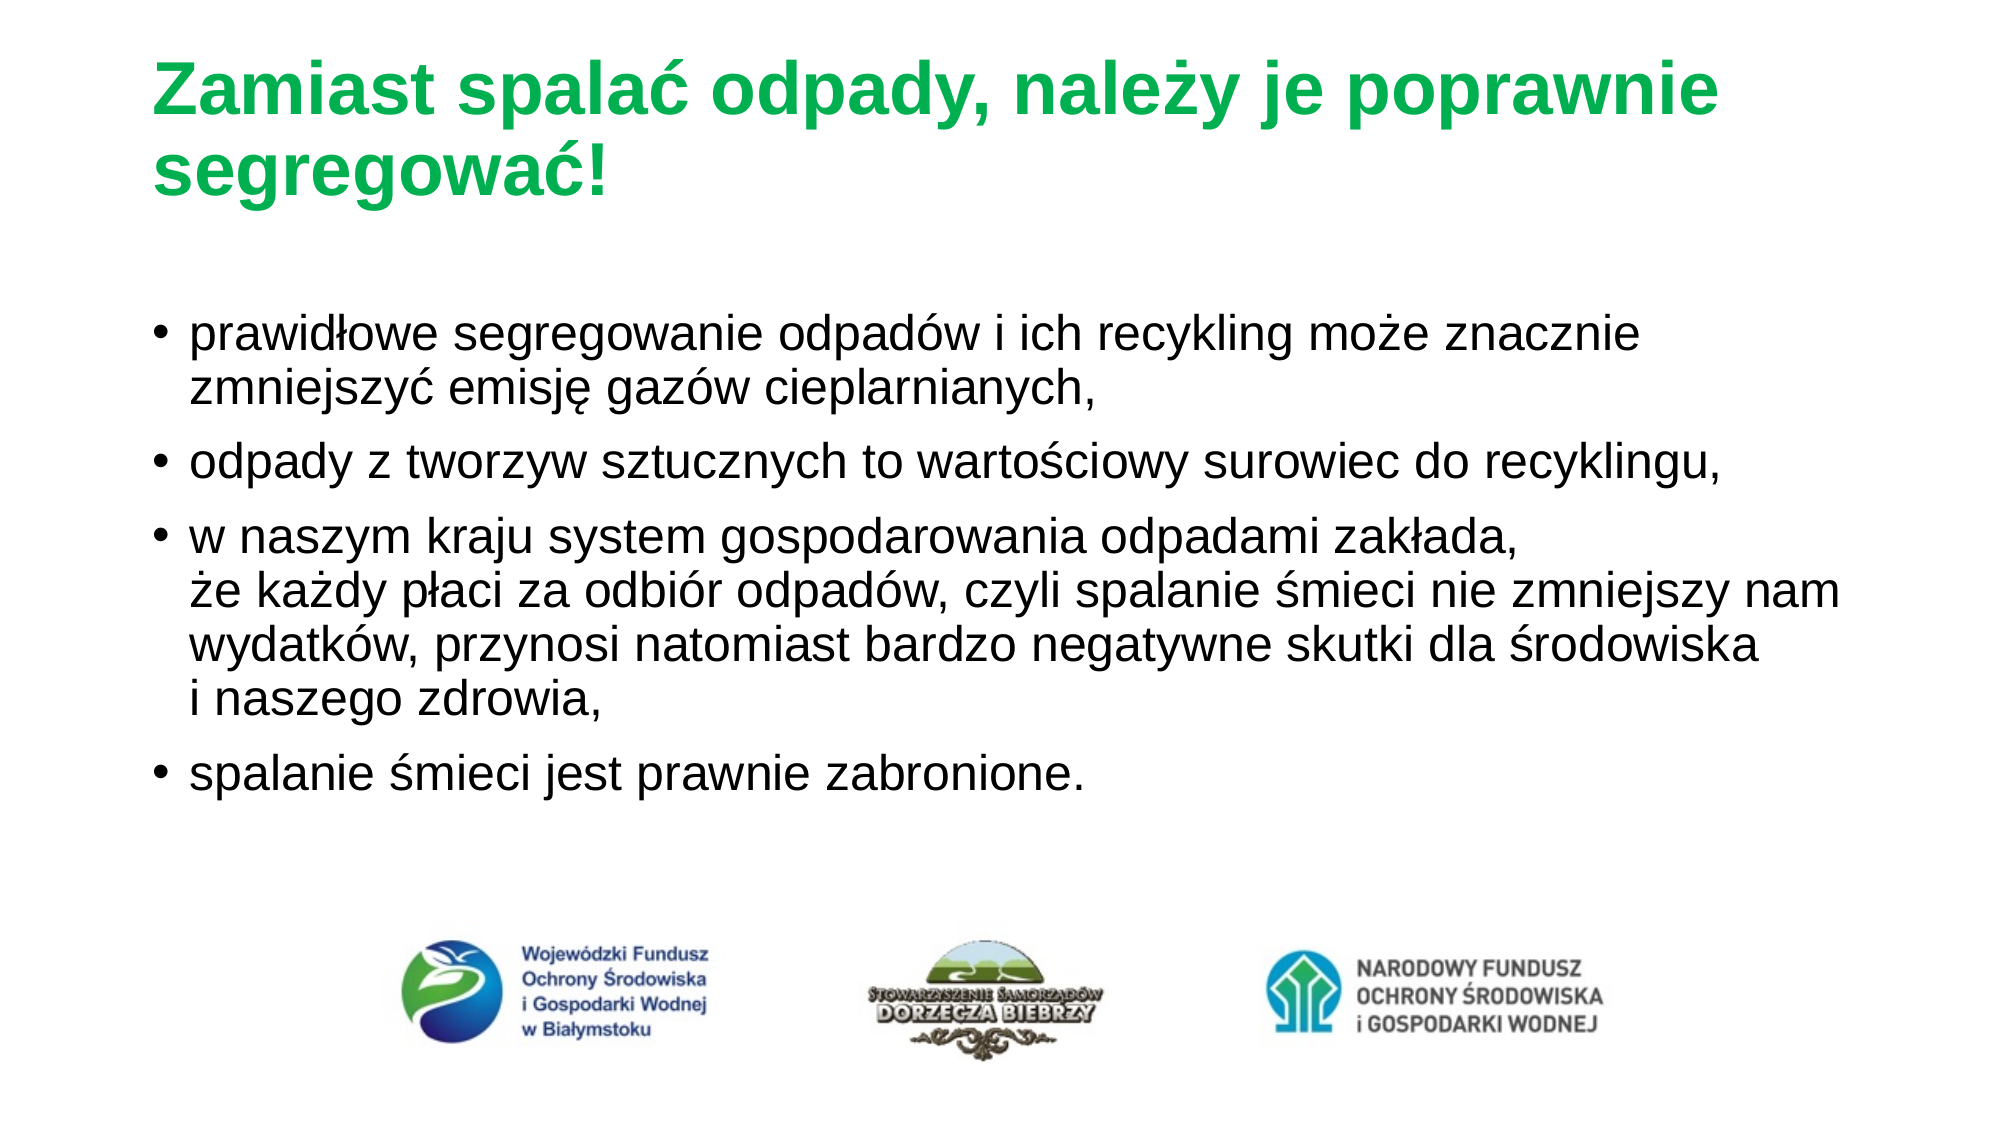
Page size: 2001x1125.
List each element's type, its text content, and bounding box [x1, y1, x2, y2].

list prawidłowe segregowanie odpadów i ich recykling może znacznie zmniejszyć emisję gazów cieplarnianych, odpady z tworzyw sztucznych to wartościowy surowiec do recyklingu, w naszym kraju system gospodarowania odpadami zakłada, że każdy płaci za odbiór odpadów, czyli spalanie śmieci nie zmniejszy nam wydatków, przynosi natomiast bardzo negatywne skutki dla środowiska i naszego zdrowia, spalanie śmieci jest prawnie zabronione. [137, 299, 1863, 946]
text_box Zamiast spalać odpady, należy je poprawnie segregować! [137, 22, 1863, 240]
picture [380, 920, 1620, 1063]
